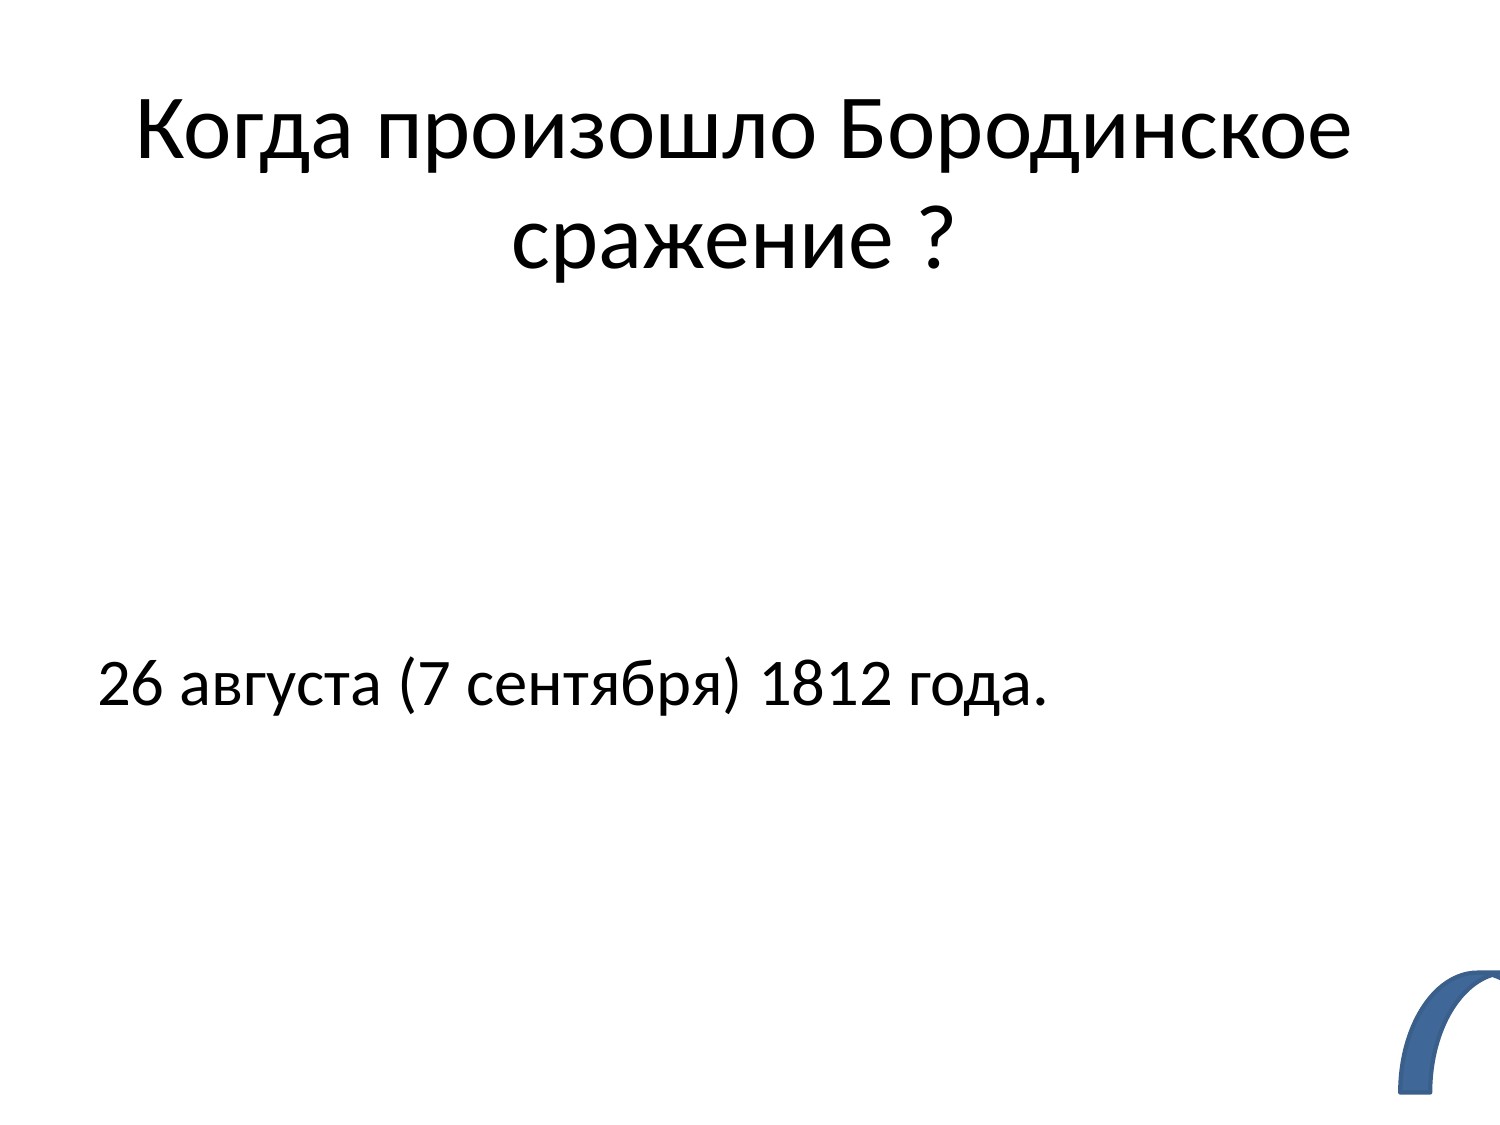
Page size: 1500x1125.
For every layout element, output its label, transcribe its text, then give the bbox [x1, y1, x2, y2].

text_box [1398, 970, 1500, 1095]
title Когда произошло Бородинское сражение ? [70, 0, 1421, 354]
list 26 августа (7 сентября) 1812 года. [82, 351, 1432, 997]
